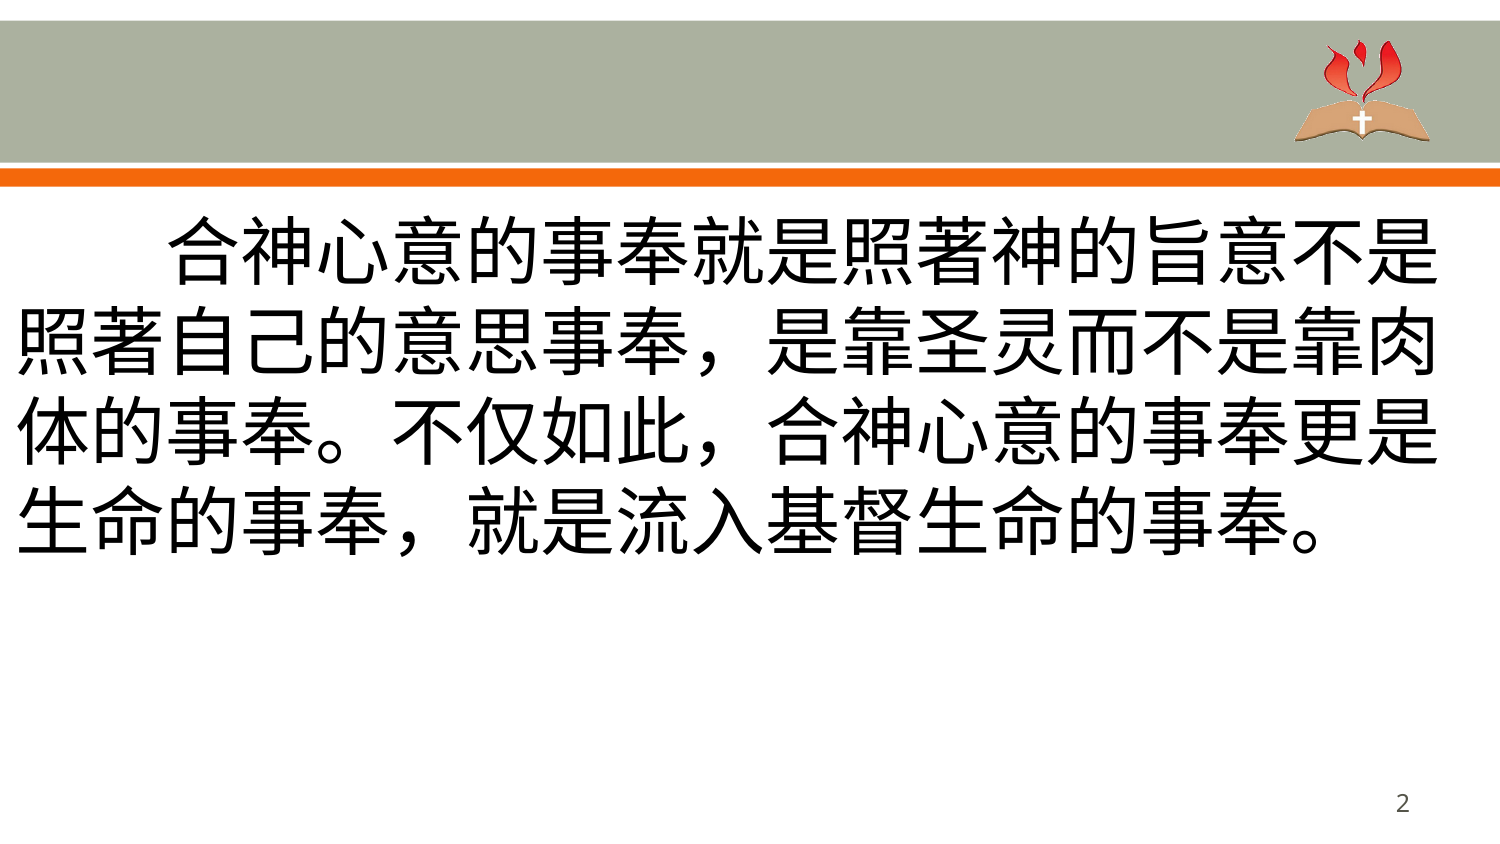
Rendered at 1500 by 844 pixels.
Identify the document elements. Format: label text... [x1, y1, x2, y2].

list 合神心意的事奉就是照著神的旨意不是照著自己的意思事奉，是靠圣灵而不是靠肉体的事奉。不仅如此，合神心意的事奉更是生命的事奉，就是流入基督生命的事奉。 [0, 196, 1500, 844]
slide_number 2 [1074, 782, 1425, 827]
picture [1289, 35, 1434, 144]
